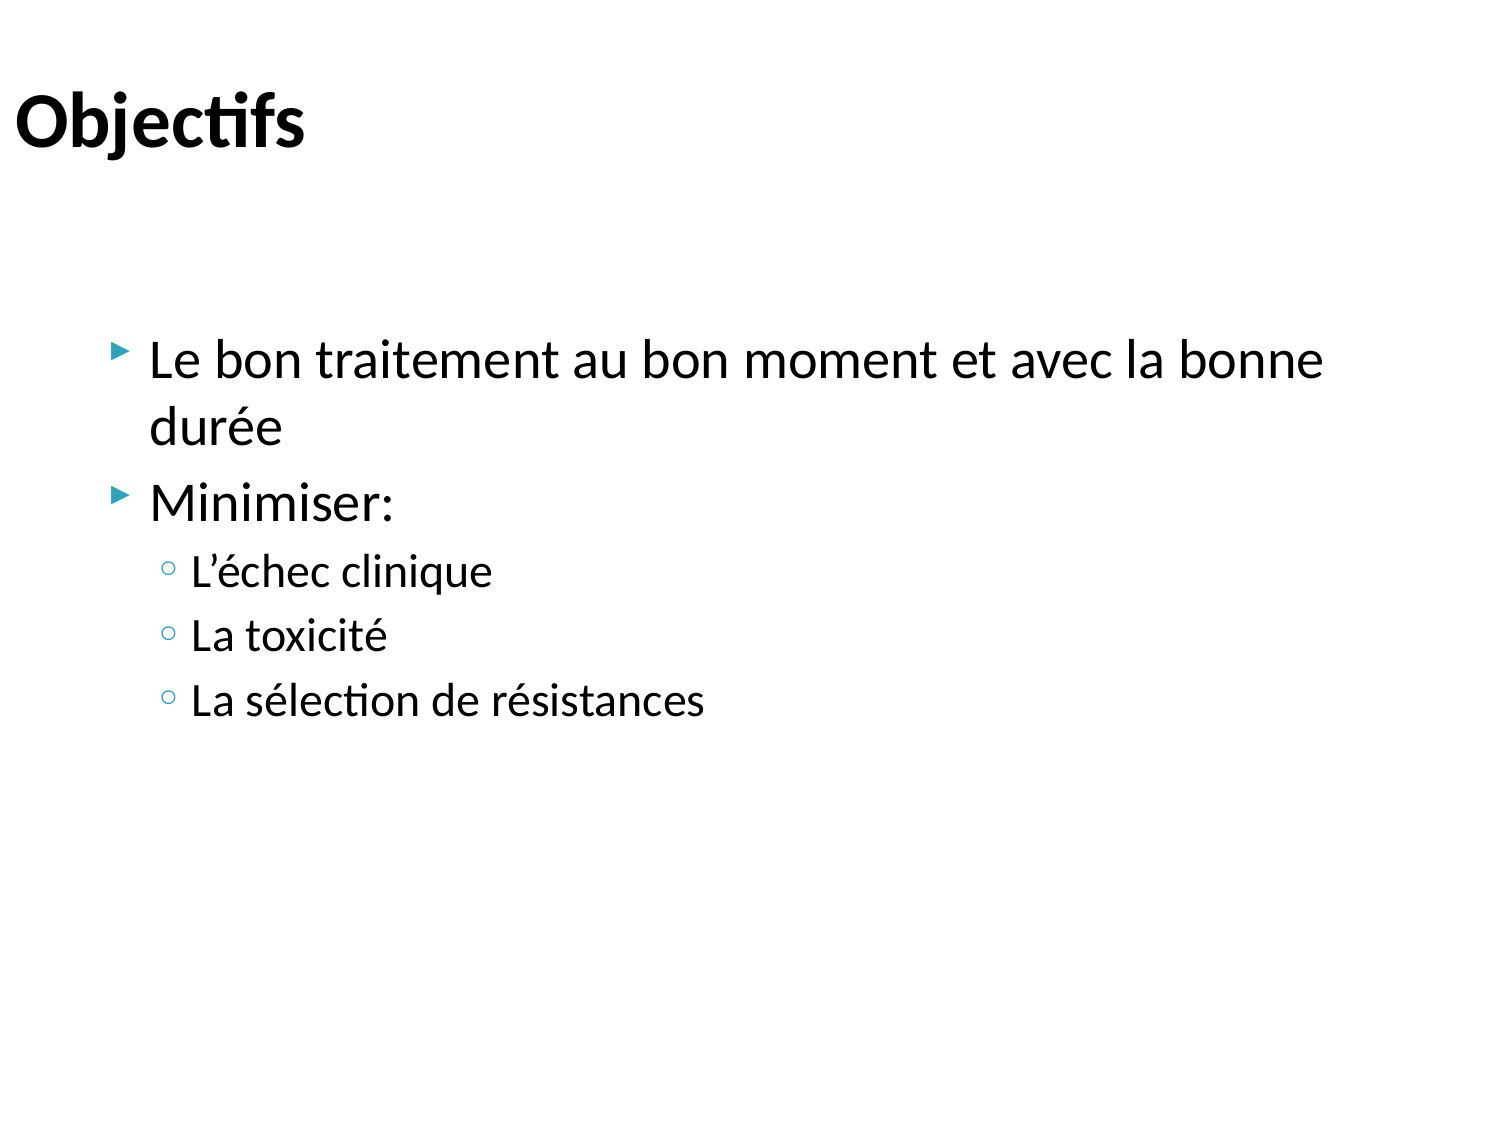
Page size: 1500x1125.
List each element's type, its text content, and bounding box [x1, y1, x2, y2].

list Le bon traitement au bon moment et avec la bonne durée Minimiser: L’échec clinique La toxicité La sélection de résistances [74, 314, 1426, 986]
title Objectifs [0, 0, 1500, 232]
